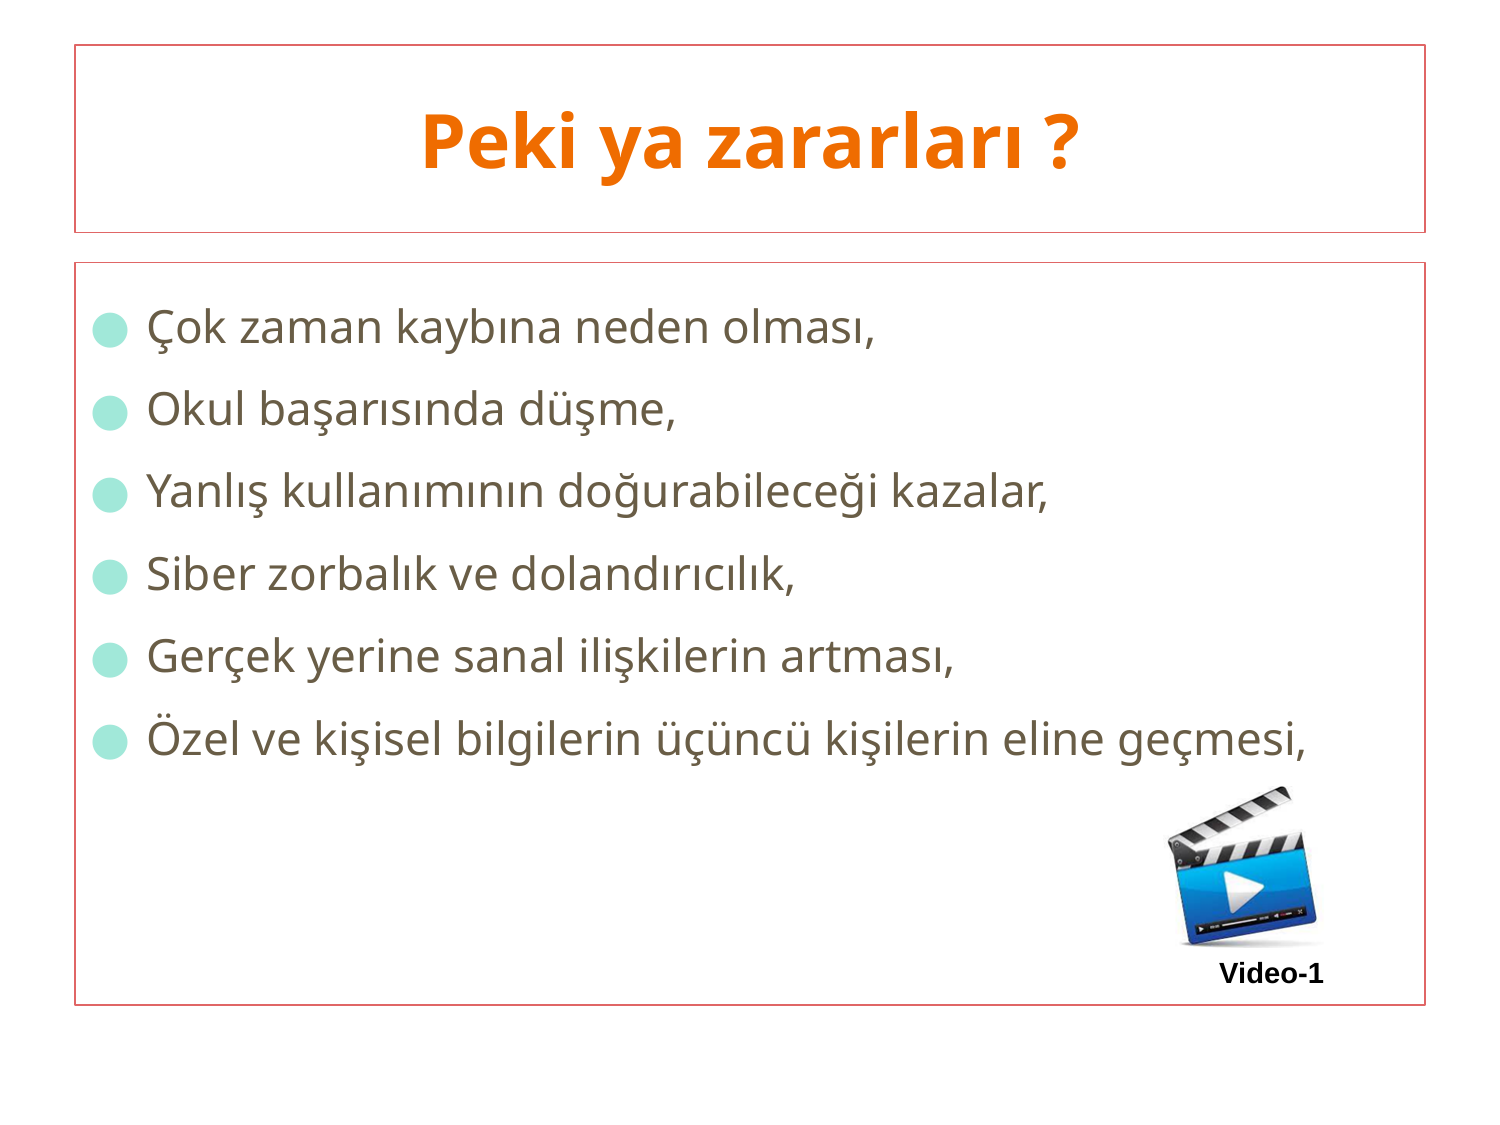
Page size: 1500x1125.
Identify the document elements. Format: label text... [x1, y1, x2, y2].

text_box Video-1 [1204, 949, 1340, 998]
title Peki ya zararları ? [75, 45, 1425, 233]
picture [1150, 786, 1336, 948]
list Çok zaman kaybına neden olması, Okul başarısında düşme, Yanlış kullanımının doğurabileceği kazalar, Siber zorbalık ve dolandırıcılık, Gerçek yerine sanal ilişkilerin artması, Özel ve kişisel bilgilerin üçüncü kişilerin eline geçmesi, [75, 262, 1425, 1005]
